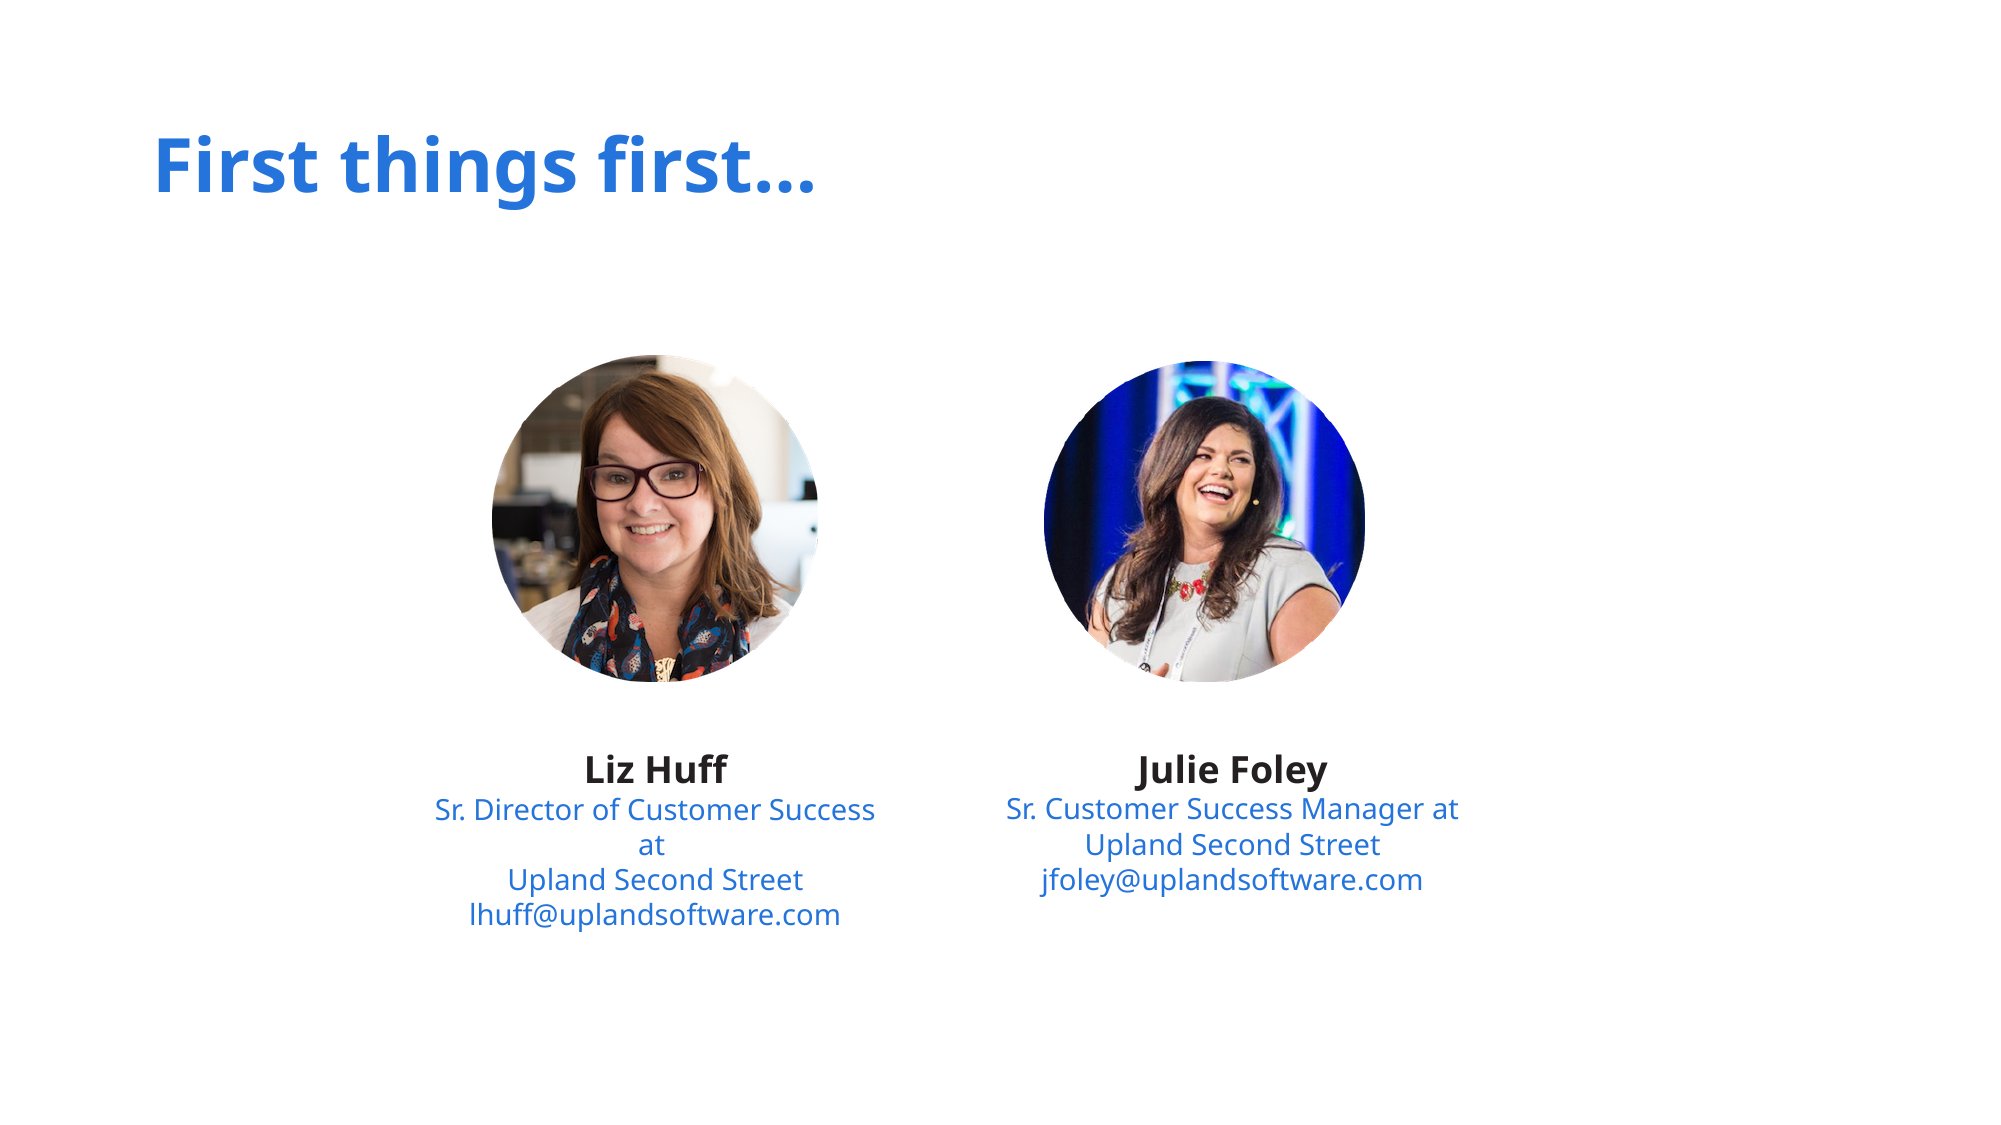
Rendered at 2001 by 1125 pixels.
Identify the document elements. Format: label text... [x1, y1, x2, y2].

title First things first… [137, 59, 1863, 278]
picture [492, 355, 819, 682]
text_box Julie Foley Sr. Customer Success Manager at Upland Second Street jfoley@uplandsoftware.com [976, 738, 1490, 904]
text_box Liz Huff Sr. Director of Customer Success at Upland Second Street lhuff@uplandsoftware.com [414, 738, 897, 939]
picture [1044, 361, 1365, 682]
